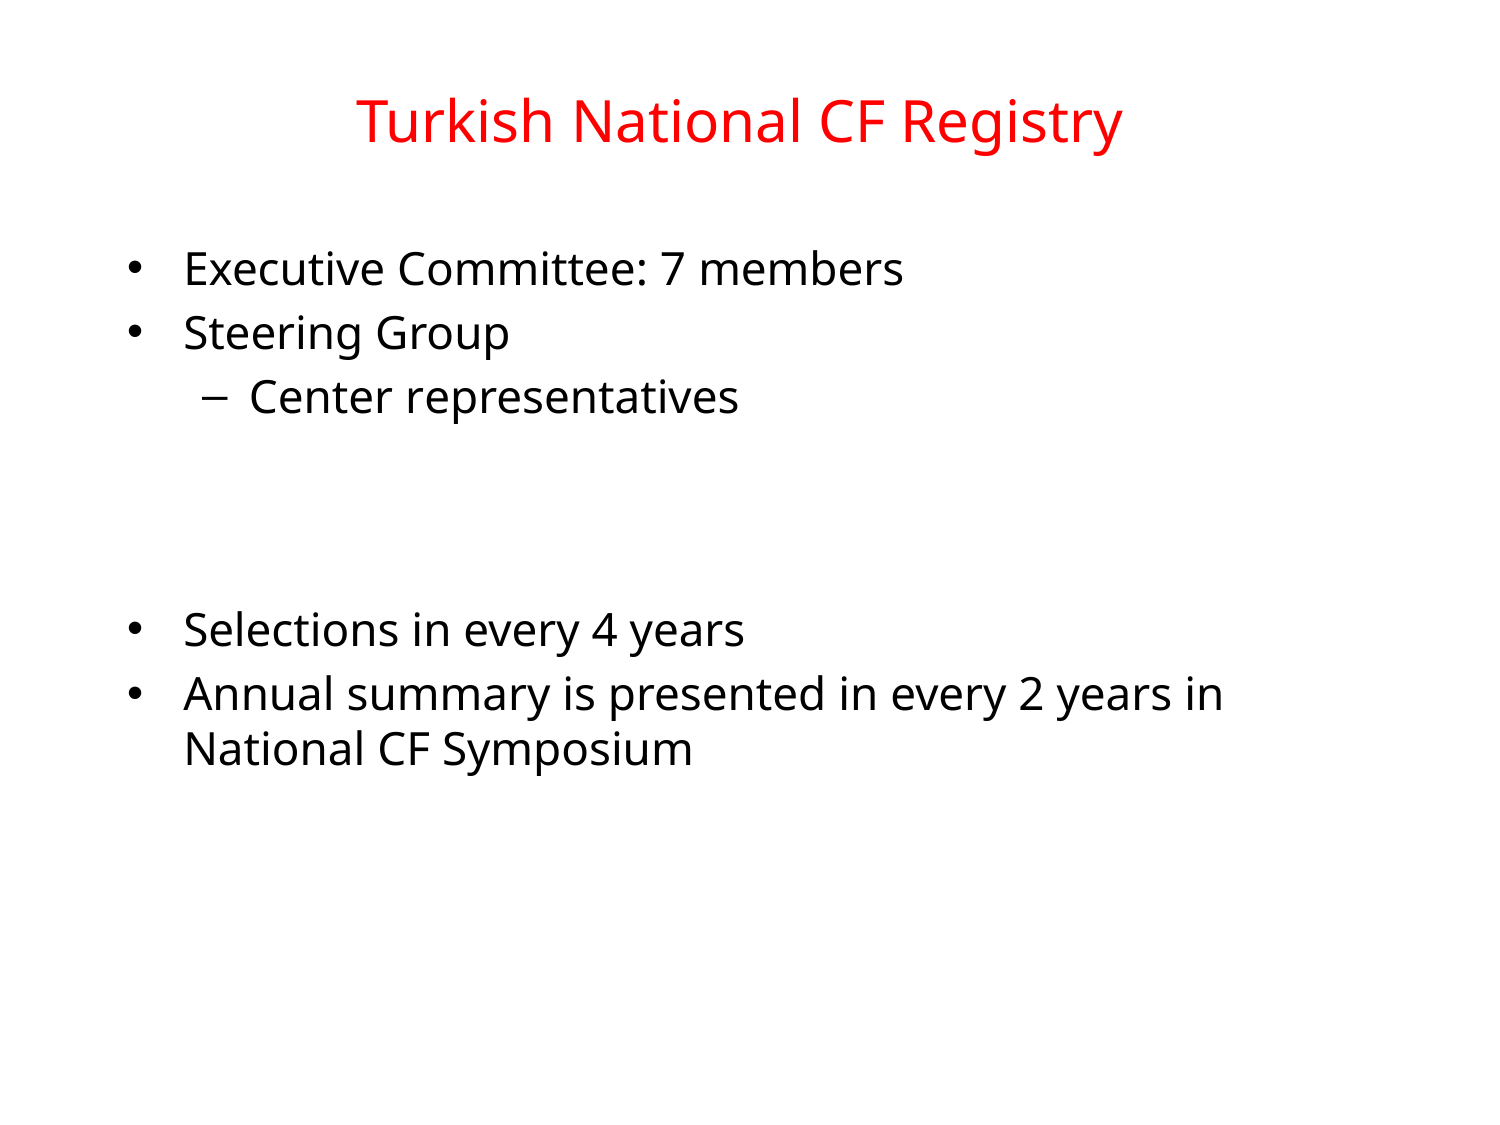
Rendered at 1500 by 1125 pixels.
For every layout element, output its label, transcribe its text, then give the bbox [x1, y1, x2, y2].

list Executive Committee: 7 members Steering Group Center representatives Selections in every 4 years Annual summary is presented in every 2 years in National CF Symposium [112, 231, 1424, 1000]
title Turkish National CF Registry [64, 54, 1415, 185]
